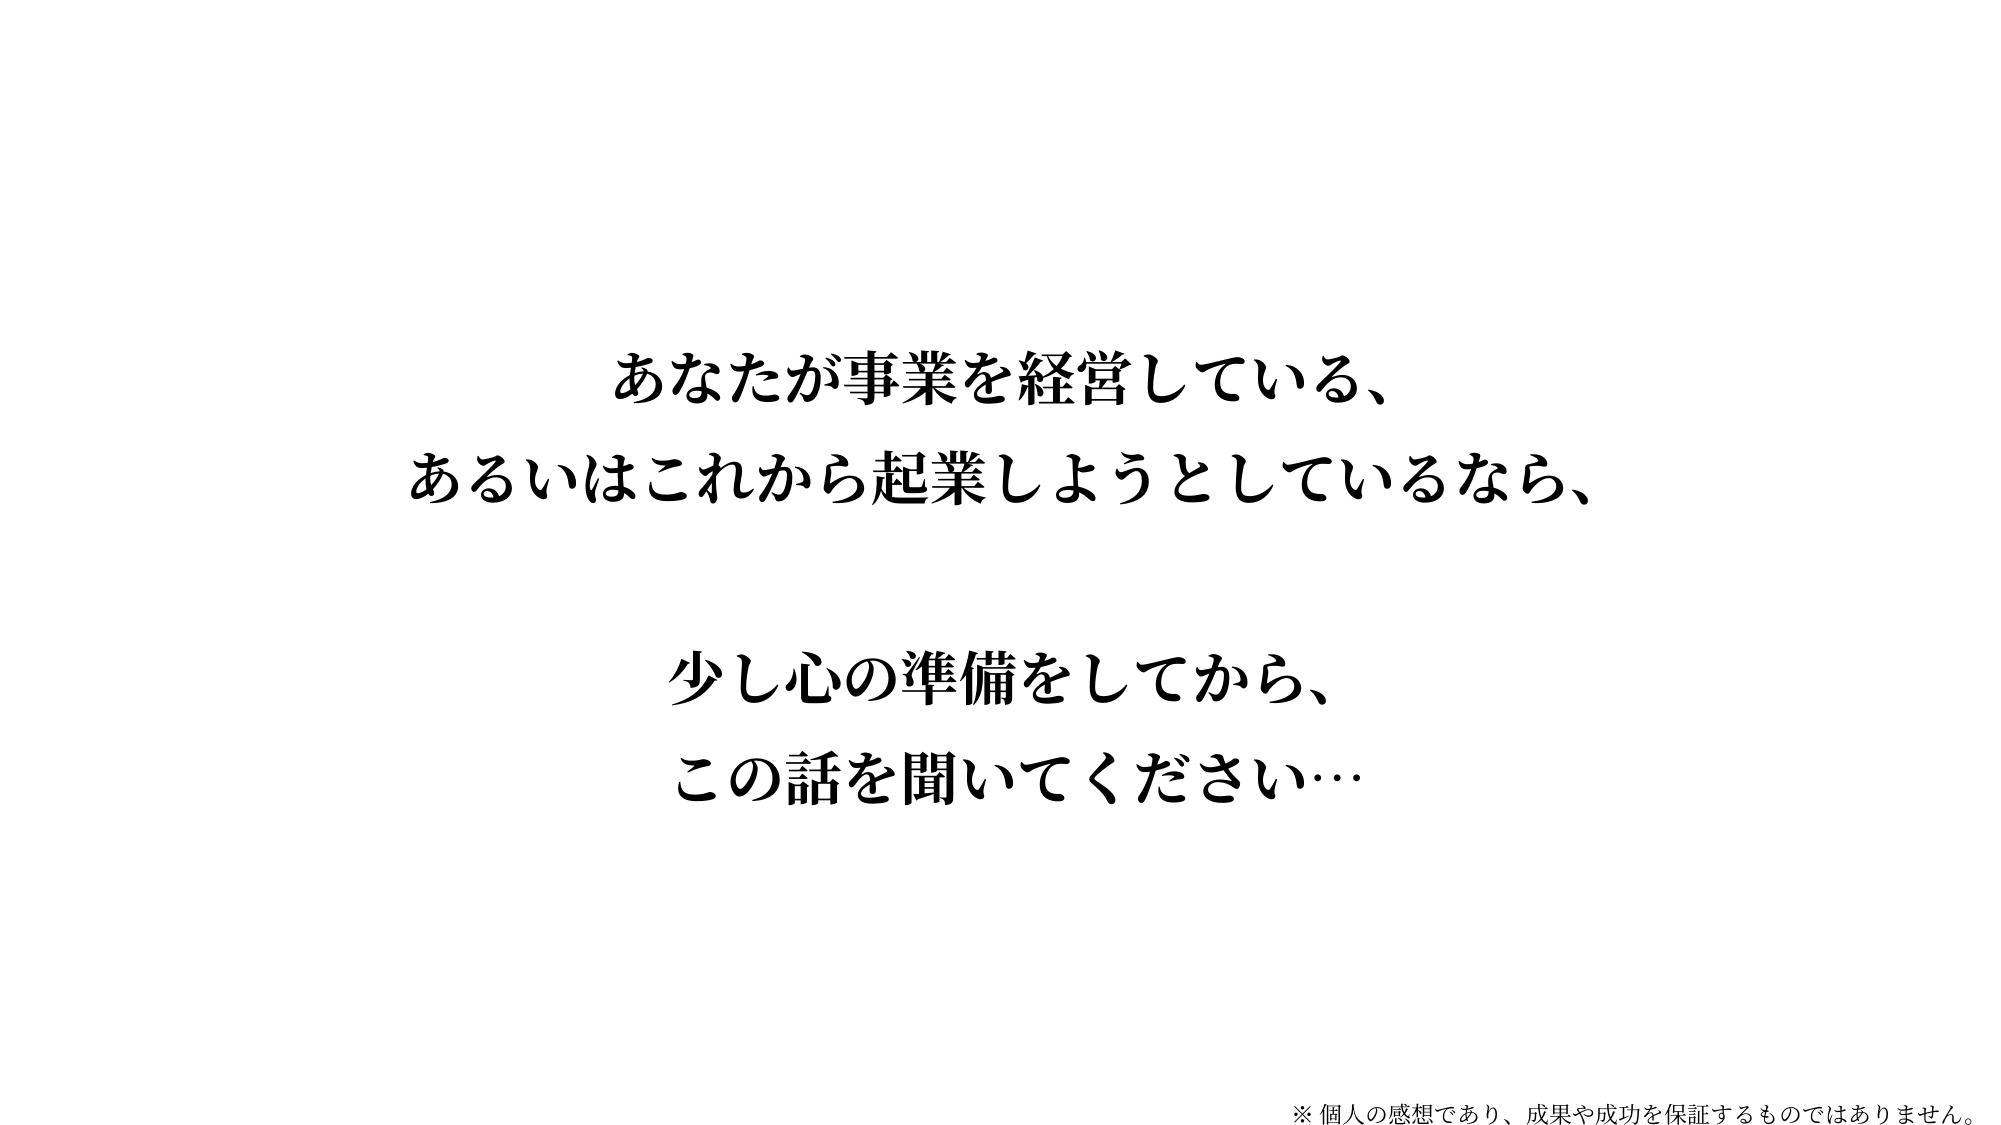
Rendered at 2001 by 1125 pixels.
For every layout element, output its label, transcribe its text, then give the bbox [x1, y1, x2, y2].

text_box ※個人の感想であり、成果や成功を保証するものではありません。 [1199, 1020, 2000, 1125]
text_box あなたが事業を経営している、 あるいはこれから起業しようとしているなら、 少し心の準備をしてから、 この話を聞いてください… [105, 305, 1930, 820]
